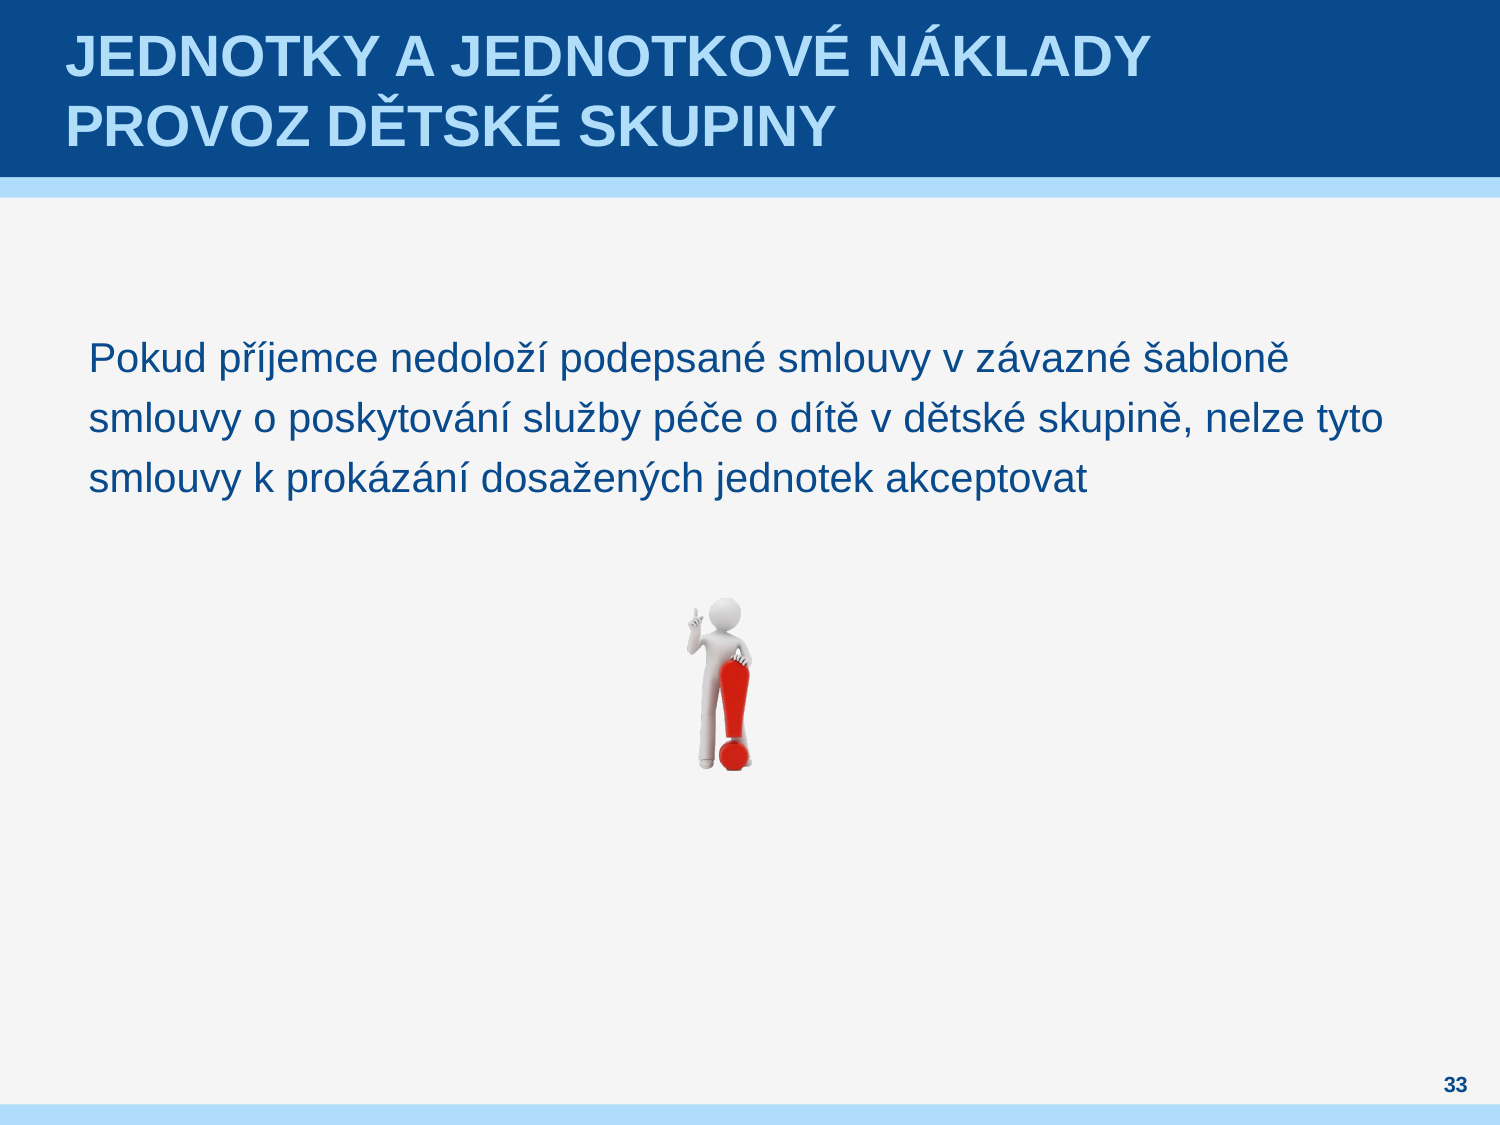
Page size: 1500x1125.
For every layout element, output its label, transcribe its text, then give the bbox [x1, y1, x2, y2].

picture [631, 595, 810, 773]
title Jednotky a jednotkové náklady Provoz dětské skupiny [59, 0, 1441, 178]
list Pokud příjemce nedoloží podepsané smlouvy v závazné šabloně smlouvy o poskytování služby péče o dítě v dětské skupině, nelze tyto smlouvy k prokázání dosažených jednotek akceptovat [88, 236, 1412, 945]
slide_number 33 [1417, 1068, 1495, 1099]
